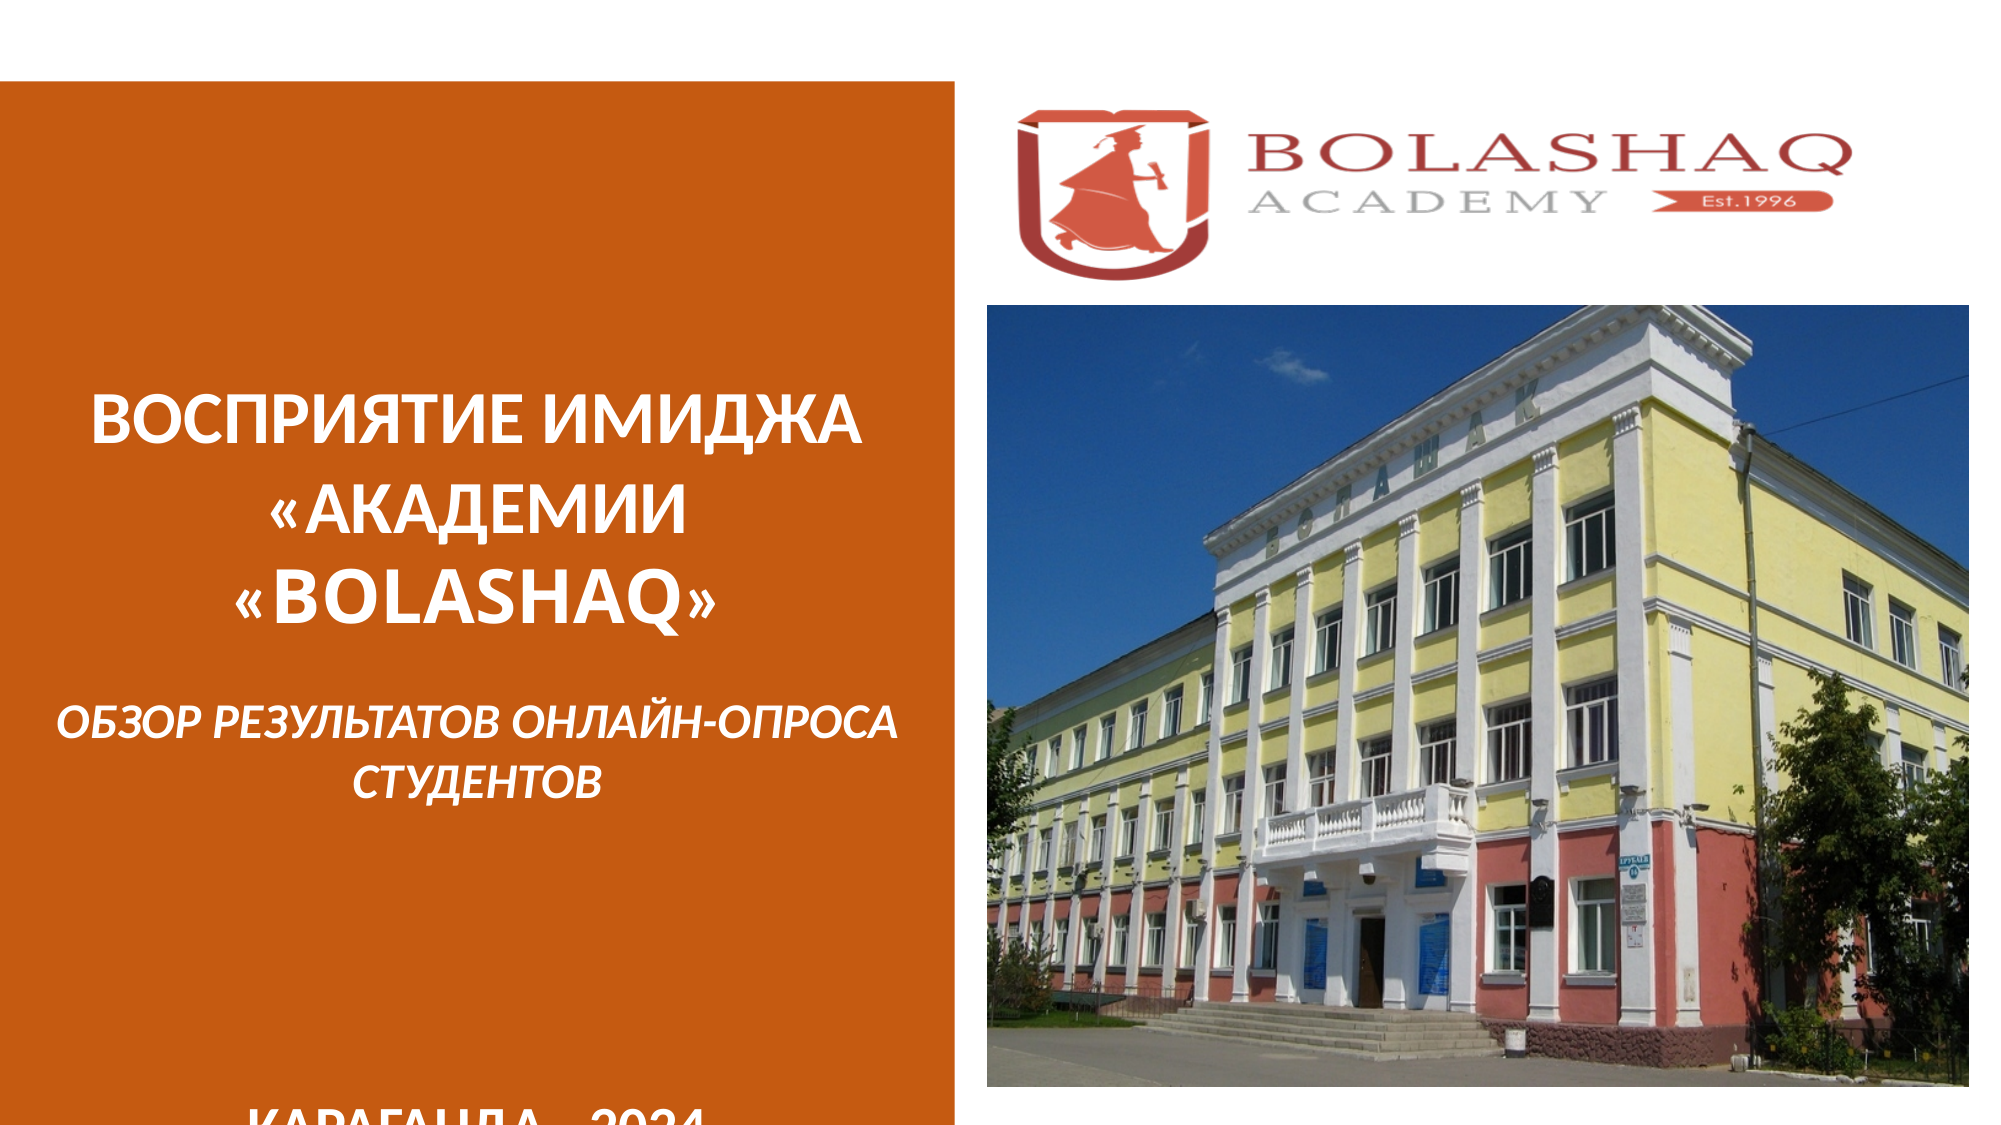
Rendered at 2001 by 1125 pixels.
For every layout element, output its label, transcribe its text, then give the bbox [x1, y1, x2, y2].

text_box ВОСПРИЯТИЕ ИМИДЖА «АКАДЕМИИ «BOLASHAQ» ОБЗОР РЕЗУЛЬТАТОВ ОНЛАЙН-ОПРОСА СТУДЕНТОВ КАРАГАНДА - 2024 [0, 81, 955, 1125]
picture [975, 81, 1969, 1087]
